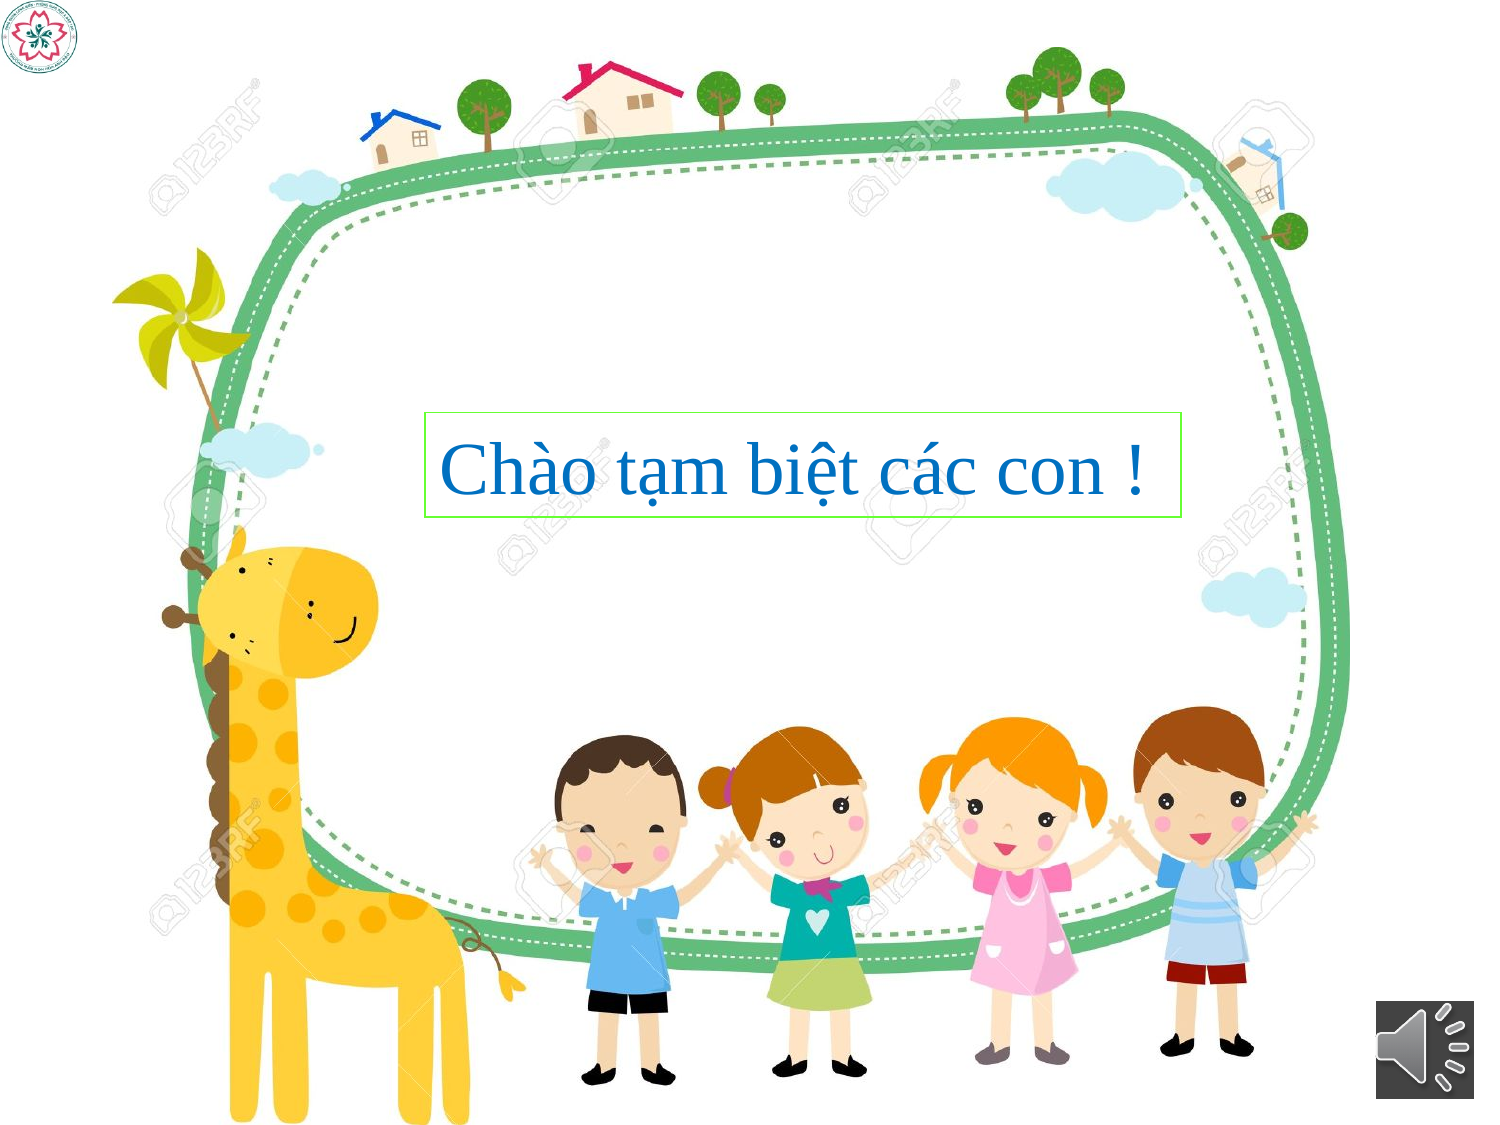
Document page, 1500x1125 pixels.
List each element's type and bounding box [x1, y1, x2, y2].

picture [112, 47, 1351, 1125]
picture [1374, 999, 1476, 1101]
picture [0, 0, 78, 74]
